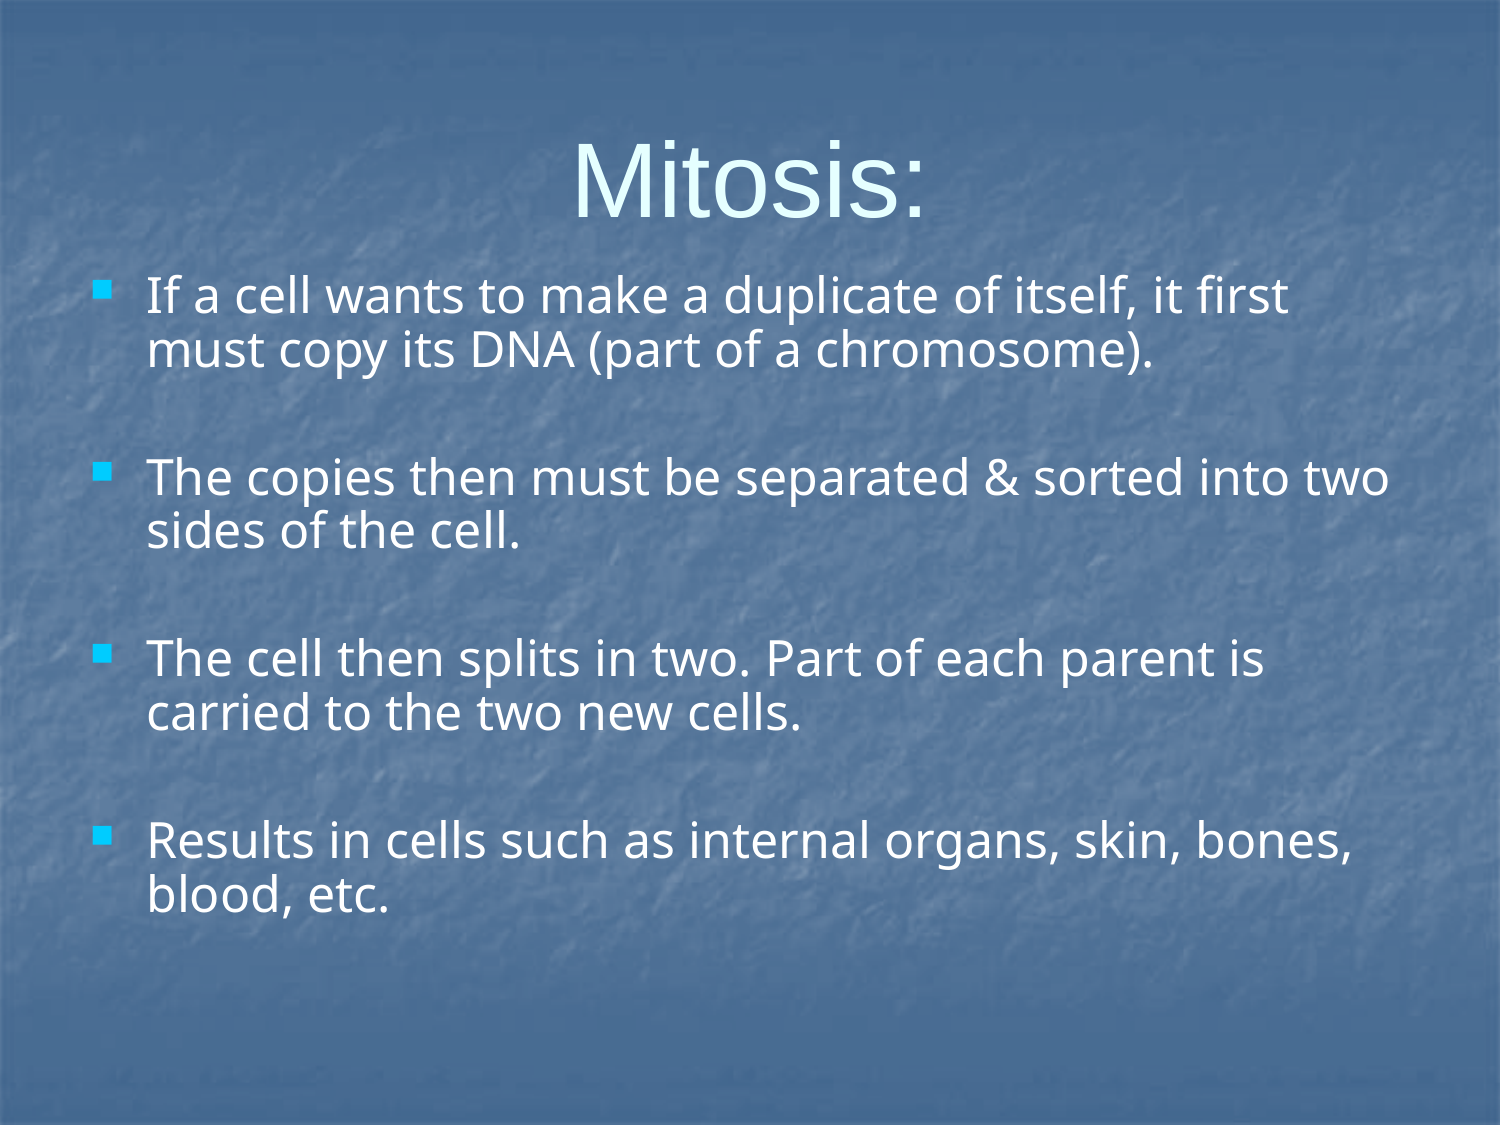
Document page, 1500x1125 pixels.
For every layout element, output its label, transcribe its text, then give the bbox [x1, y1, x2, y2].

title Mitosis: [74, 62, 1426, 262]
list If a cell wants to make a duplicate of itself, it first must copy its DNA (part of a chromosome). The copies then must be separated & sorted into two sides of the cell. The cell then splits in two. Part of each parent is carried to the two new cells. Results in cells such as internal organs, skin, bones, blood, etc. [74, 262, 1426, 1076]
